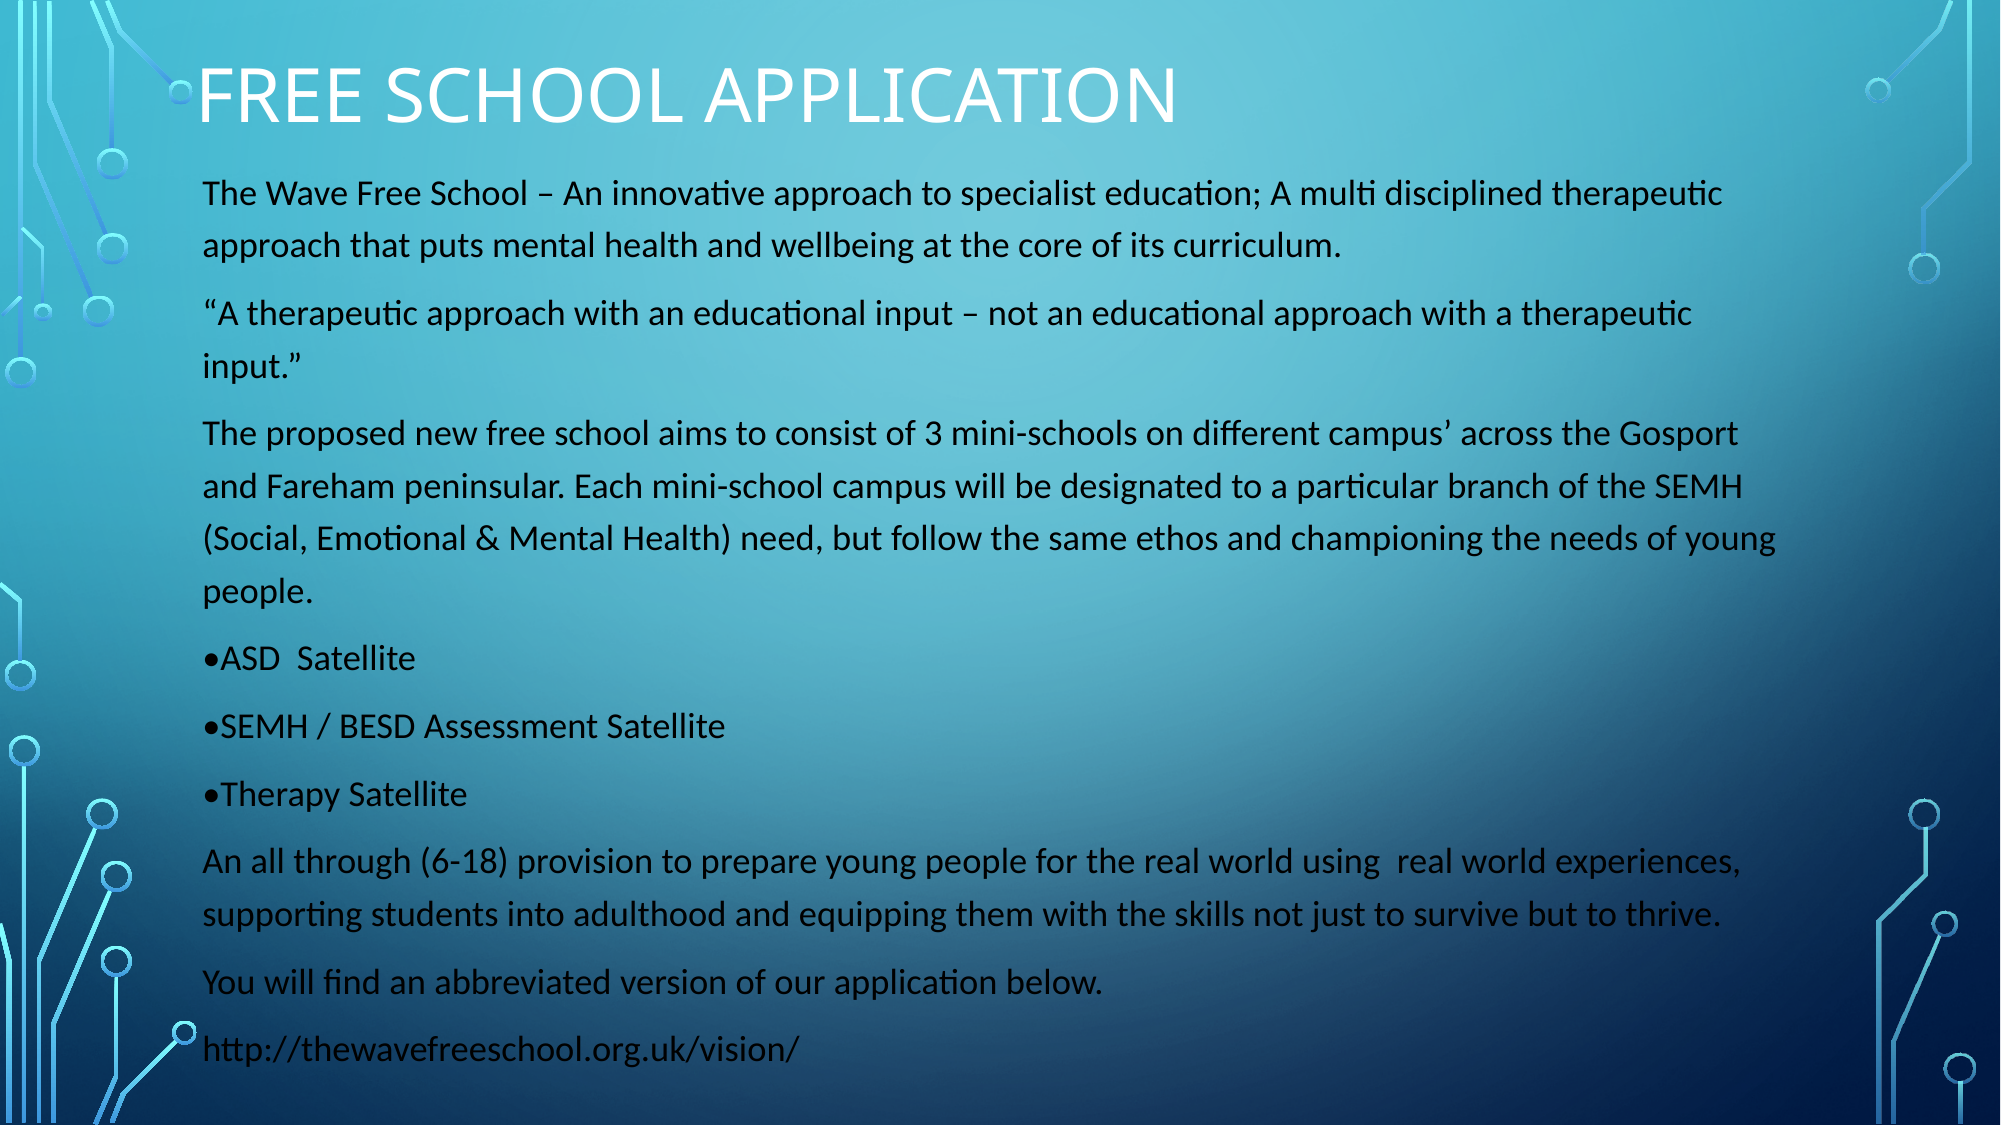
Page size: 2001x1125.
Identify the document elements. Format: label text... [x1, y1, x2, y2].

list The Wave Free School – An innovative approach to specialist education; A multi disciplined therapeutic approach that puts mental health and wellbeing at the core of its curriculum. “A therapeutic approach with an educational input – not an educational approach with a therapeutic input.” The proposed new free school aims to consist of 3 mini-schools on different campus’ across the Gosport and Fareham peninsular. Each mini-school campus will be designated to a particular branch of the SEMH (Social, Emotional & Mental Health) need, but follow the same ethos and championing the needs of young people. •ASD Satellite •SEMH / BESD Assessment Satellite •Therapy Satellite An all through (6-18) provision to prepare young people for the real world using real world experiences, supporting students into adulthood and equipping them with the skills not just to survive but to thrive. You will find an abbreviated version of our application below. http://thewavefreeschool.org.uk/vision/ [187, 152, 1813, 1082]
title Free school Application [180, 15, 1806, 182]
